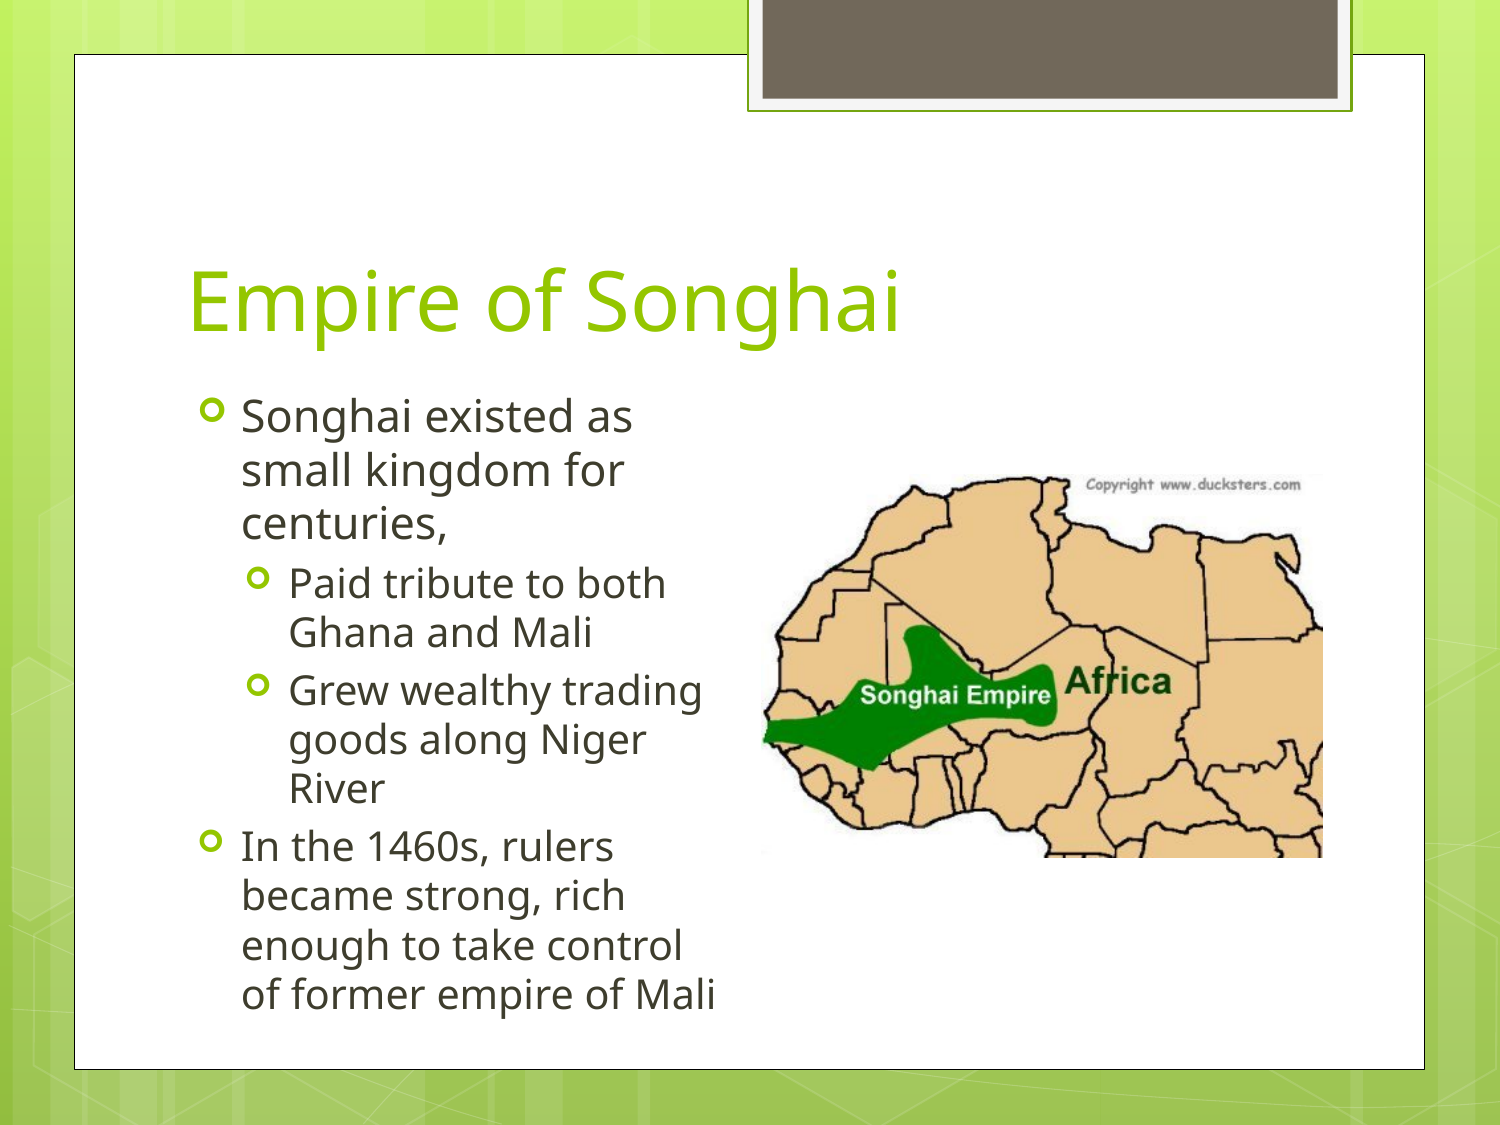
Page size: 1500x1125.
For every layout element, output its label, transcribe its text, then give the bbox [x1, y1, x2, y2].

title Empire of Songhai [171, 168, 1324, 357]
list Songhai existed as small kingdom for centuries, Paid tribute to both Ghana and Mali Grew wealthy trading goods along Niger River In the 1460s, rulers became strong, rich enough to take control of former empire of Mali [171, 379, 732, 1063]
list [761, 473, 1324, 859]
